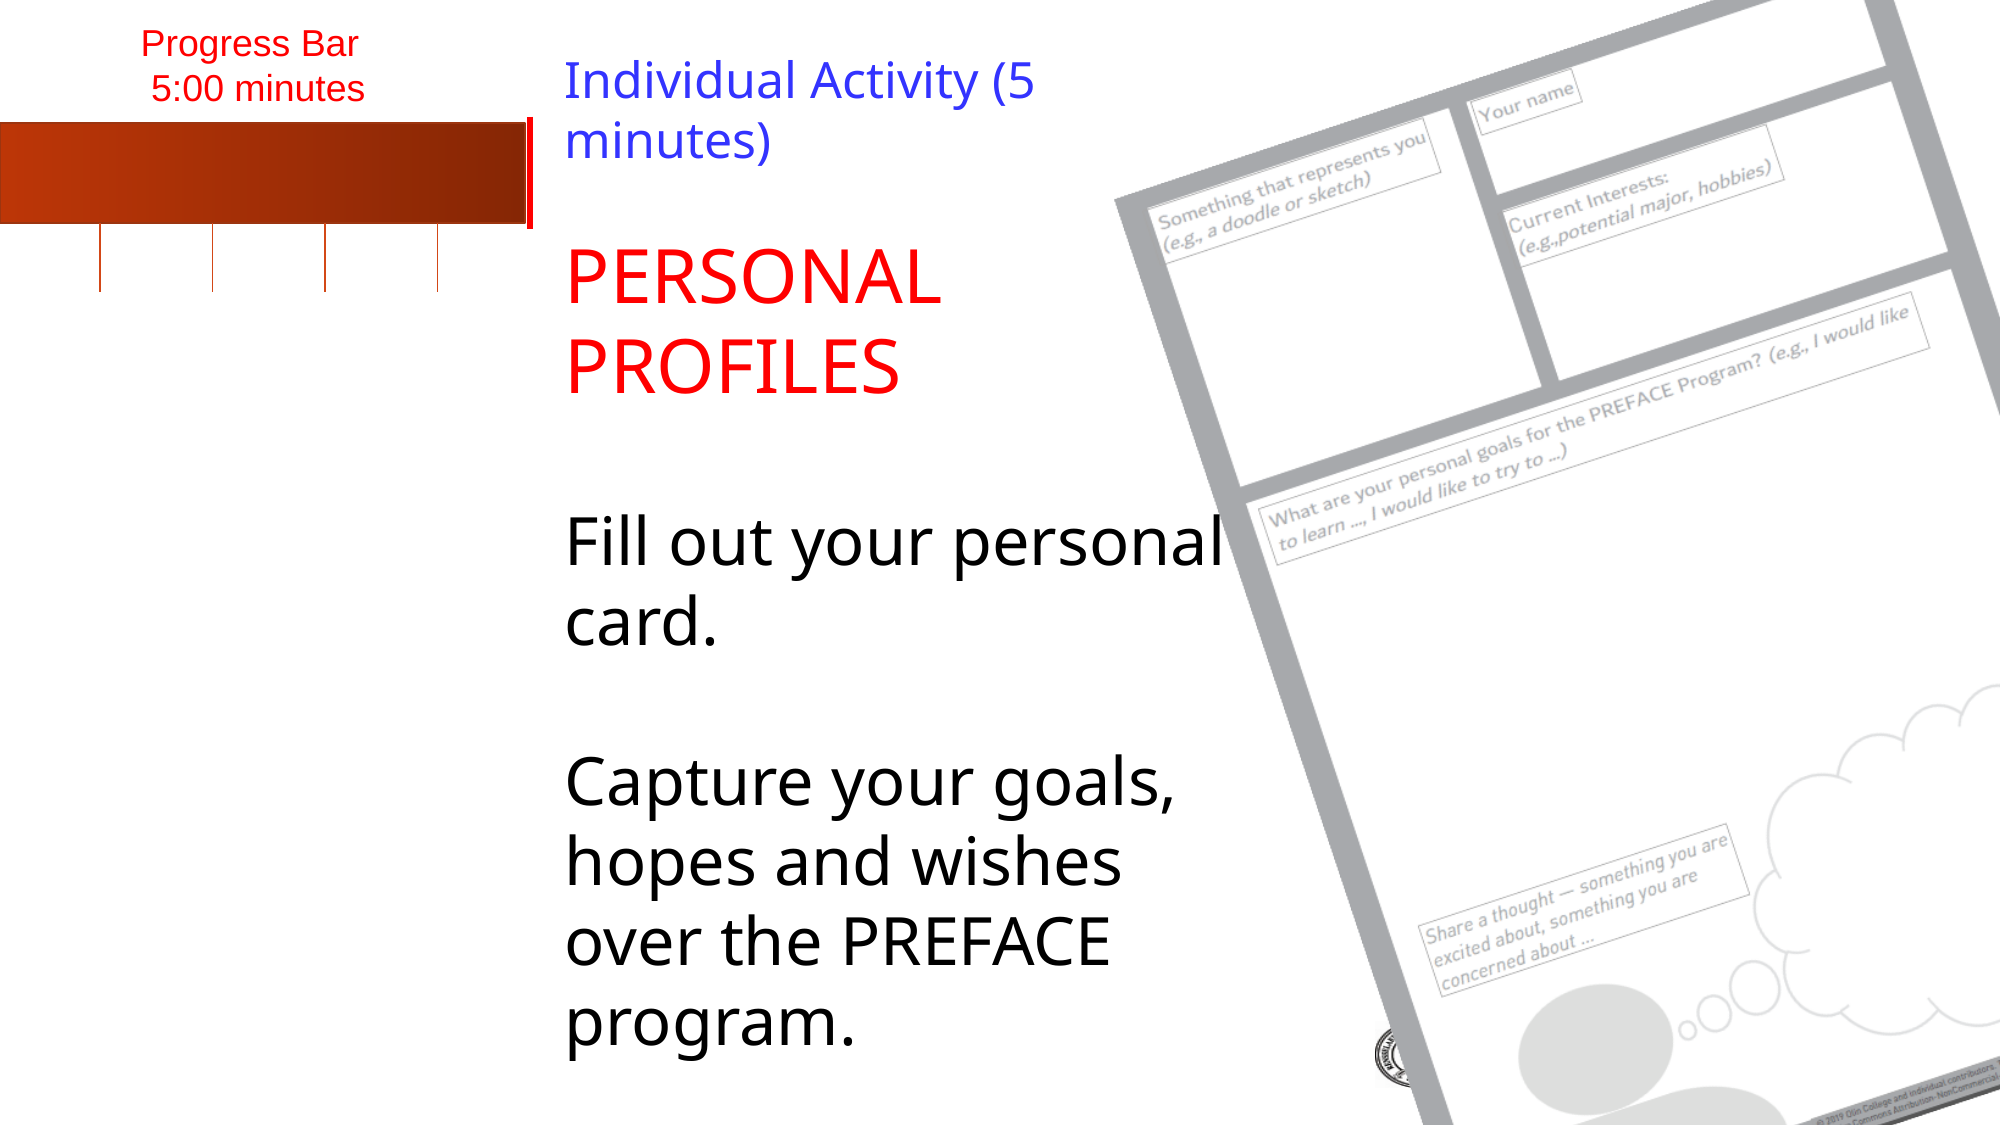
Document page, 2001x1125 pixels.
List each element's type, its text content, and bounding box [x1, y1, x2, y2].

text_box [0, 122, 526, 224]
text_box Individual Activity (5 minutes) PERSONAL PROFILES Fill out your personal card. Capture your goals, hopes and wishes over the PREFACE program. Save for your team poster! [549, 41, 1250, 1125]
text_box Progress Bar 5:00 minutes [125, 11, 381, 117]
picture [1250, 0, 2000, 1125]
